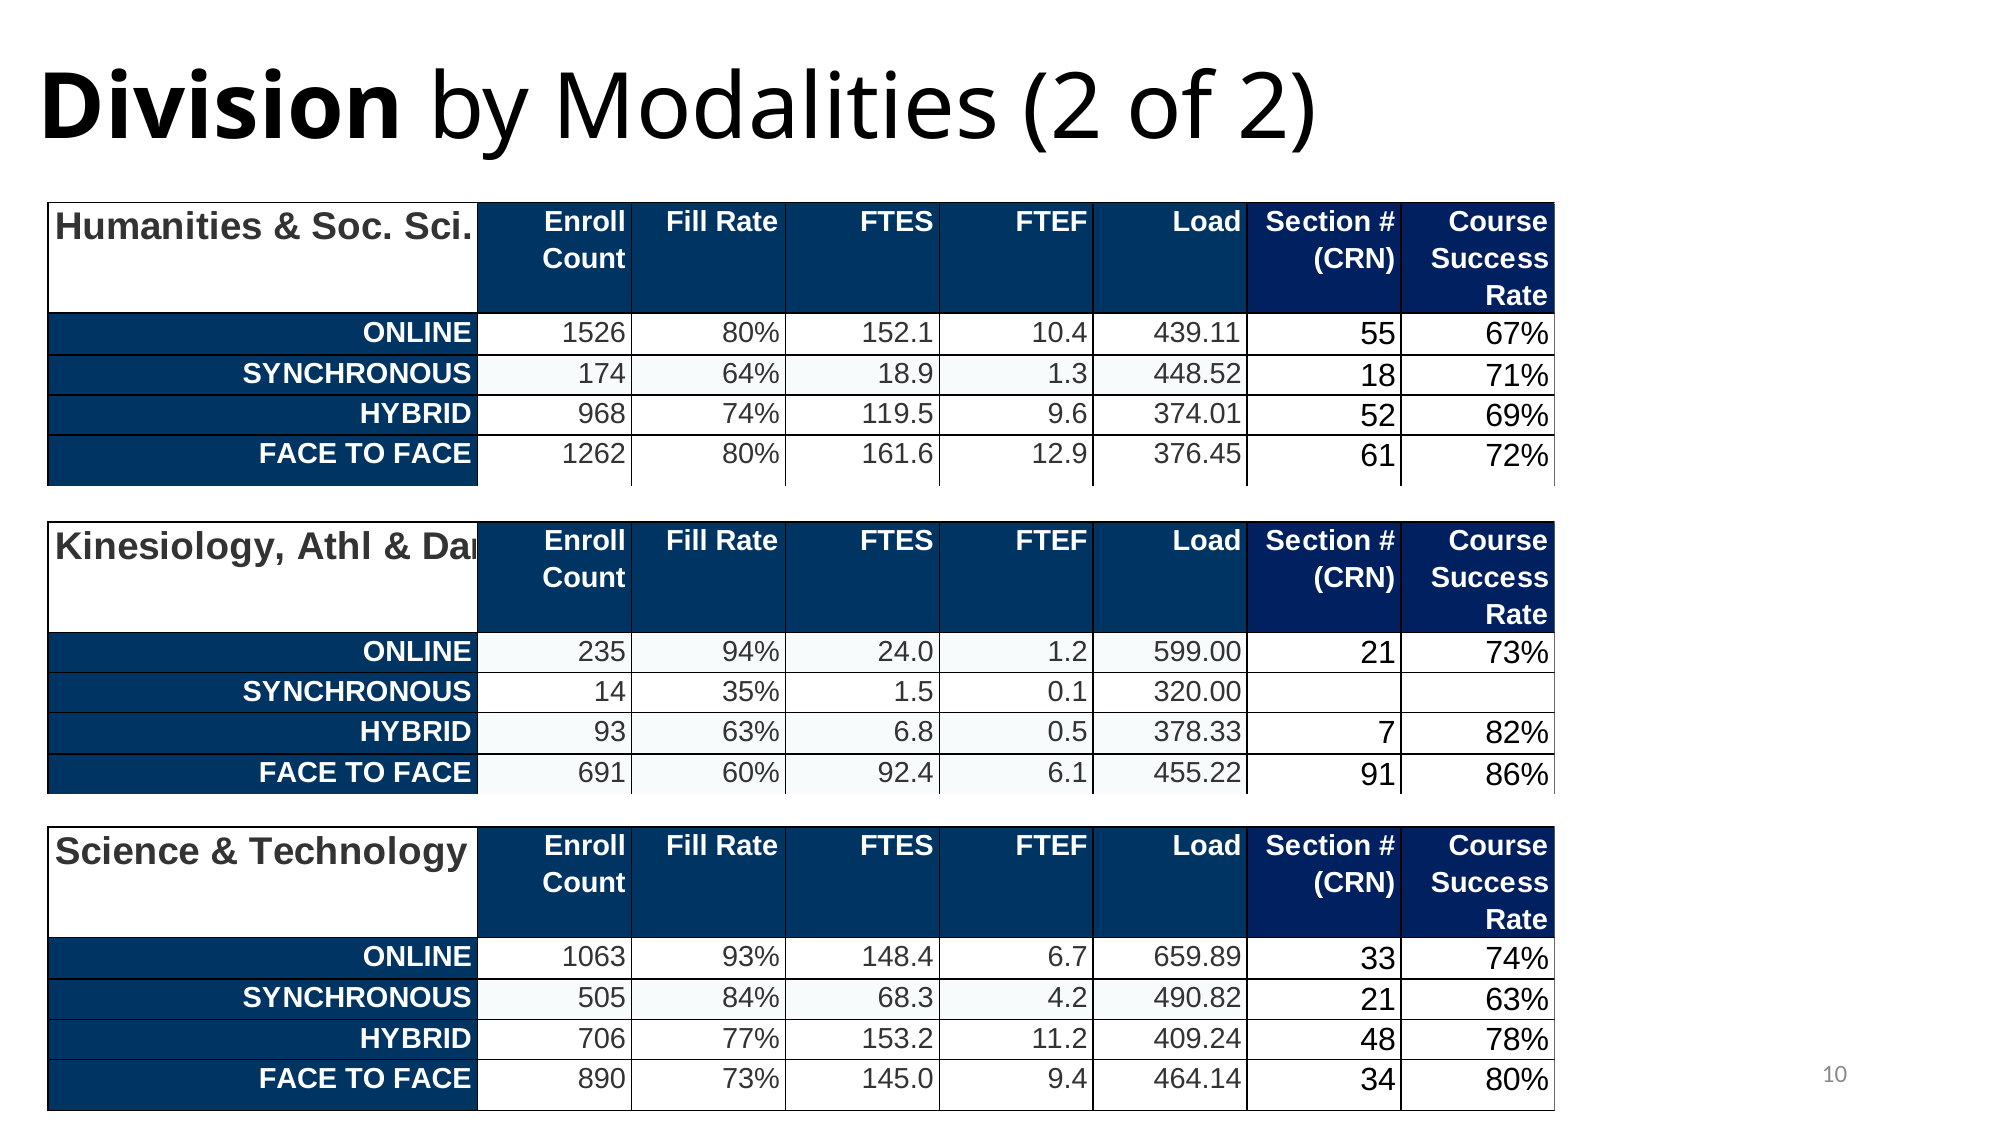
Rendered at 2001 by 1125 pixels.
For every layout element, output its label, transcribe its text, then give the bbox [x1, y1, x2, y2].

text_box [47, 201, 1556, 488]
slide_number 10 [1556, 1042, 1863, 1103]
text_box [47, 521, 1556, 796]
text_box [47, 826, 1556, 1112]
title Division by Modalities (2 of 2) [22, 0, 1748, 218]
